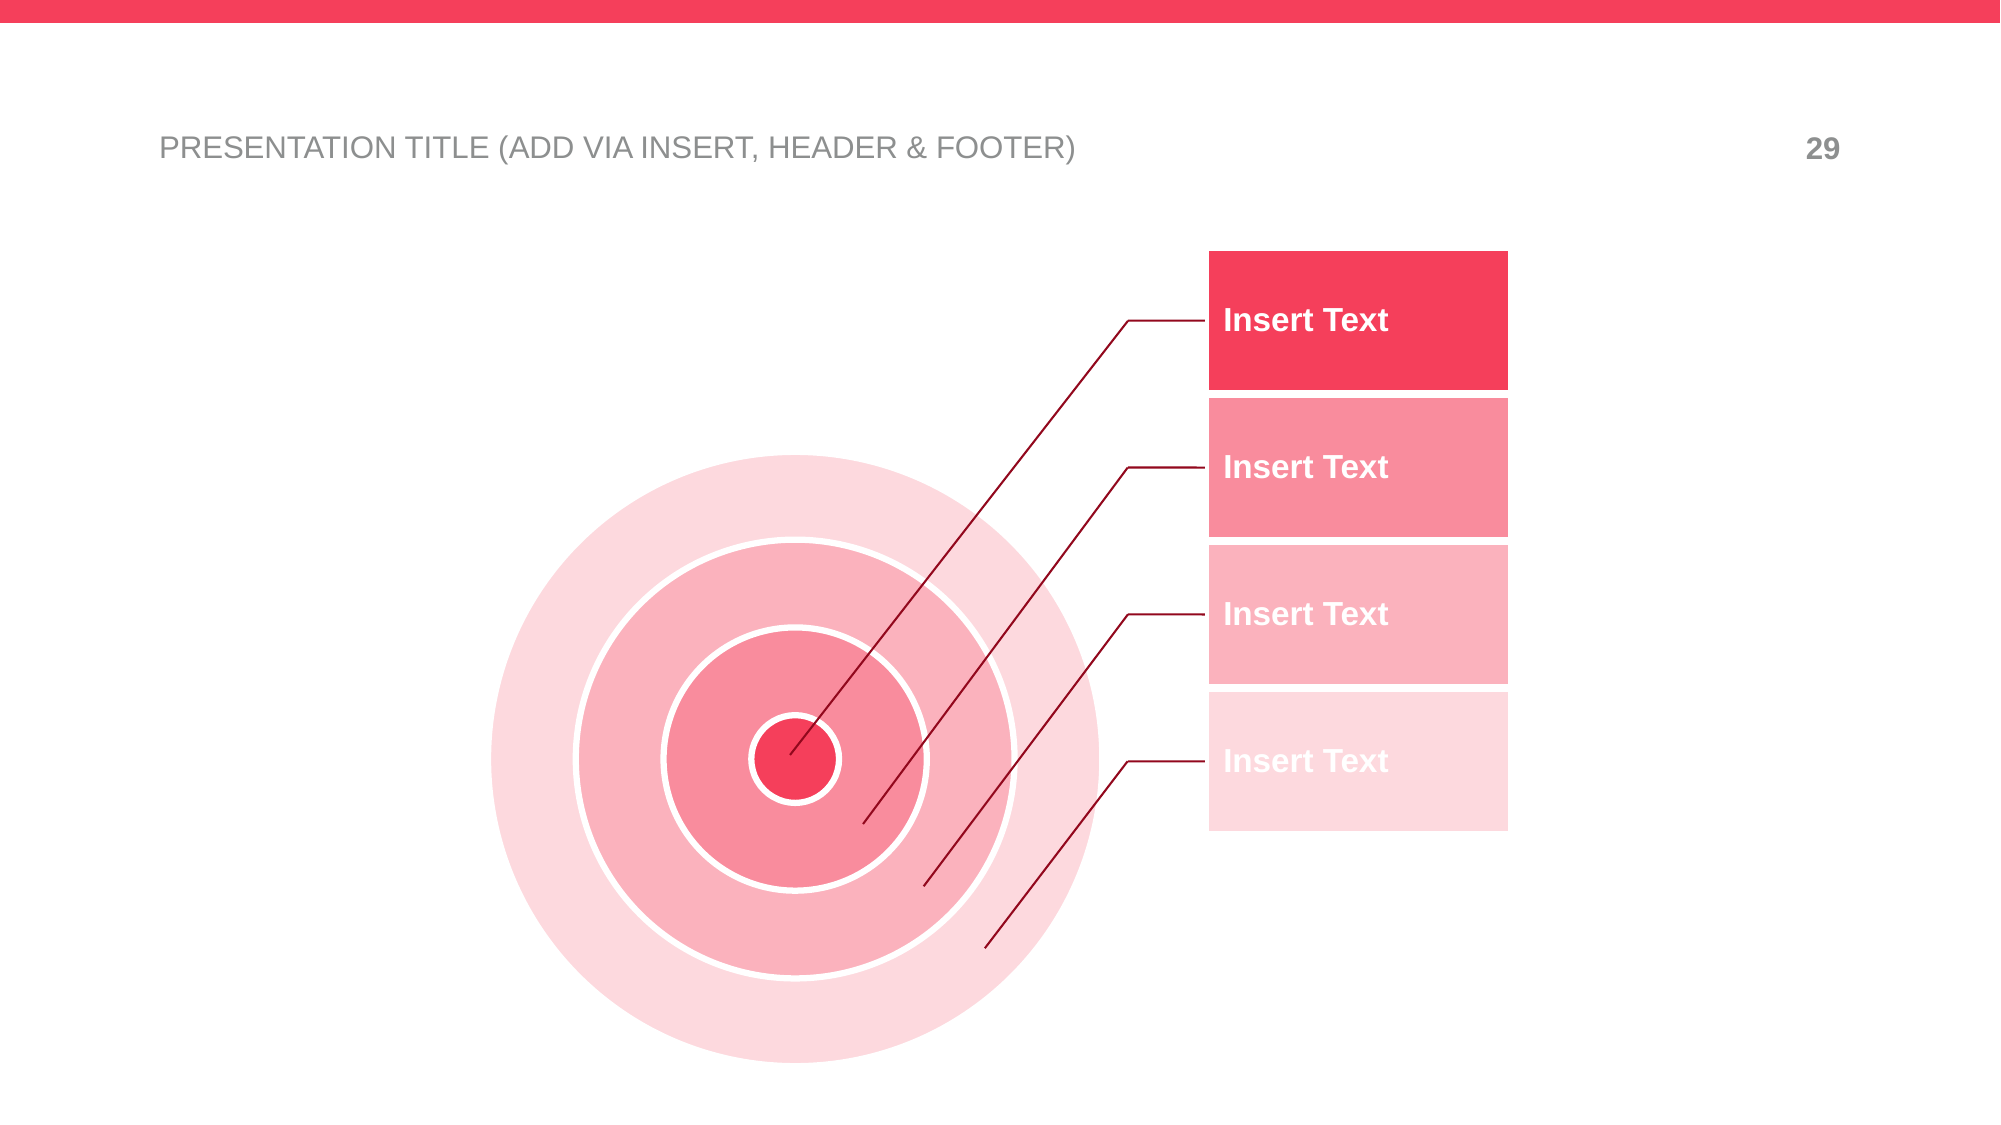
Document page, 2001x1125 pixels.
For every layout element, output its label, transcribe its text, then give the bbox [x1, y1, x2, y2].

slide_number 29 [1611, 128, 1841, 167]
footer PRESENTATION TITLE (ADD VIA INSERT, HEADER & FOOTER) [159, 127, 1337, 165]
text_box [333, 247, 1667, 1067]
